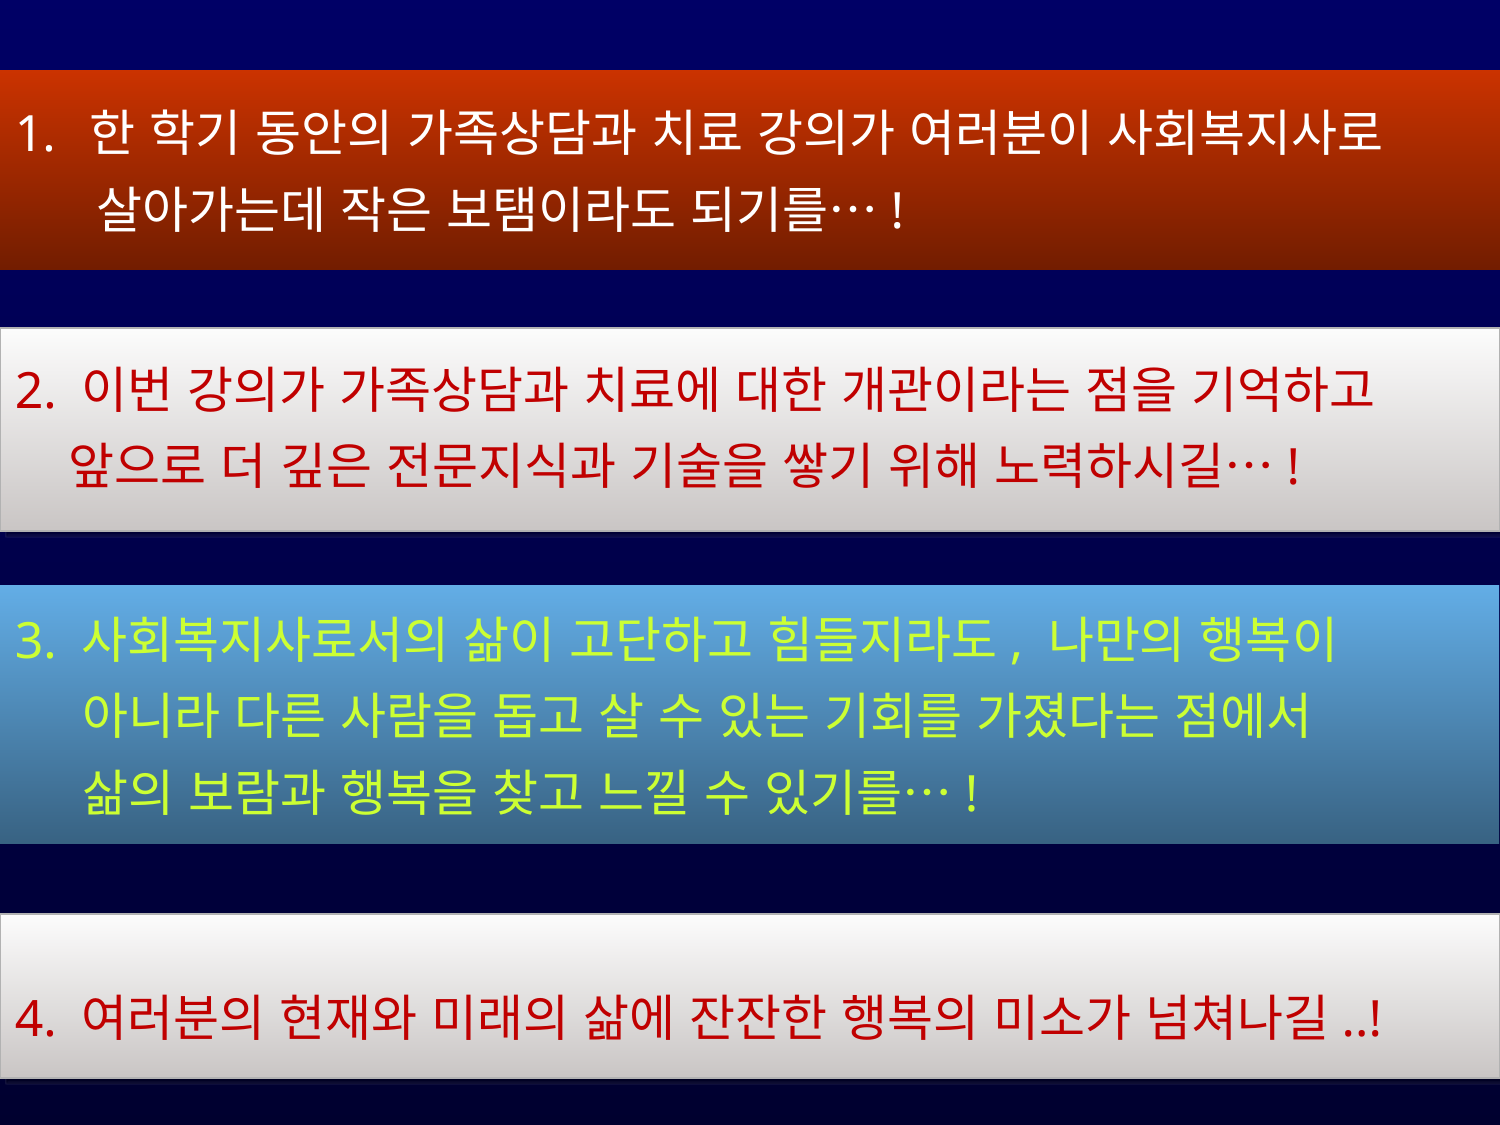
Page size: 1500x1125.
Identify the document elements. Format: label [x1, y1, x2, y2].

text_box [0, 70, 1500, 1079]
